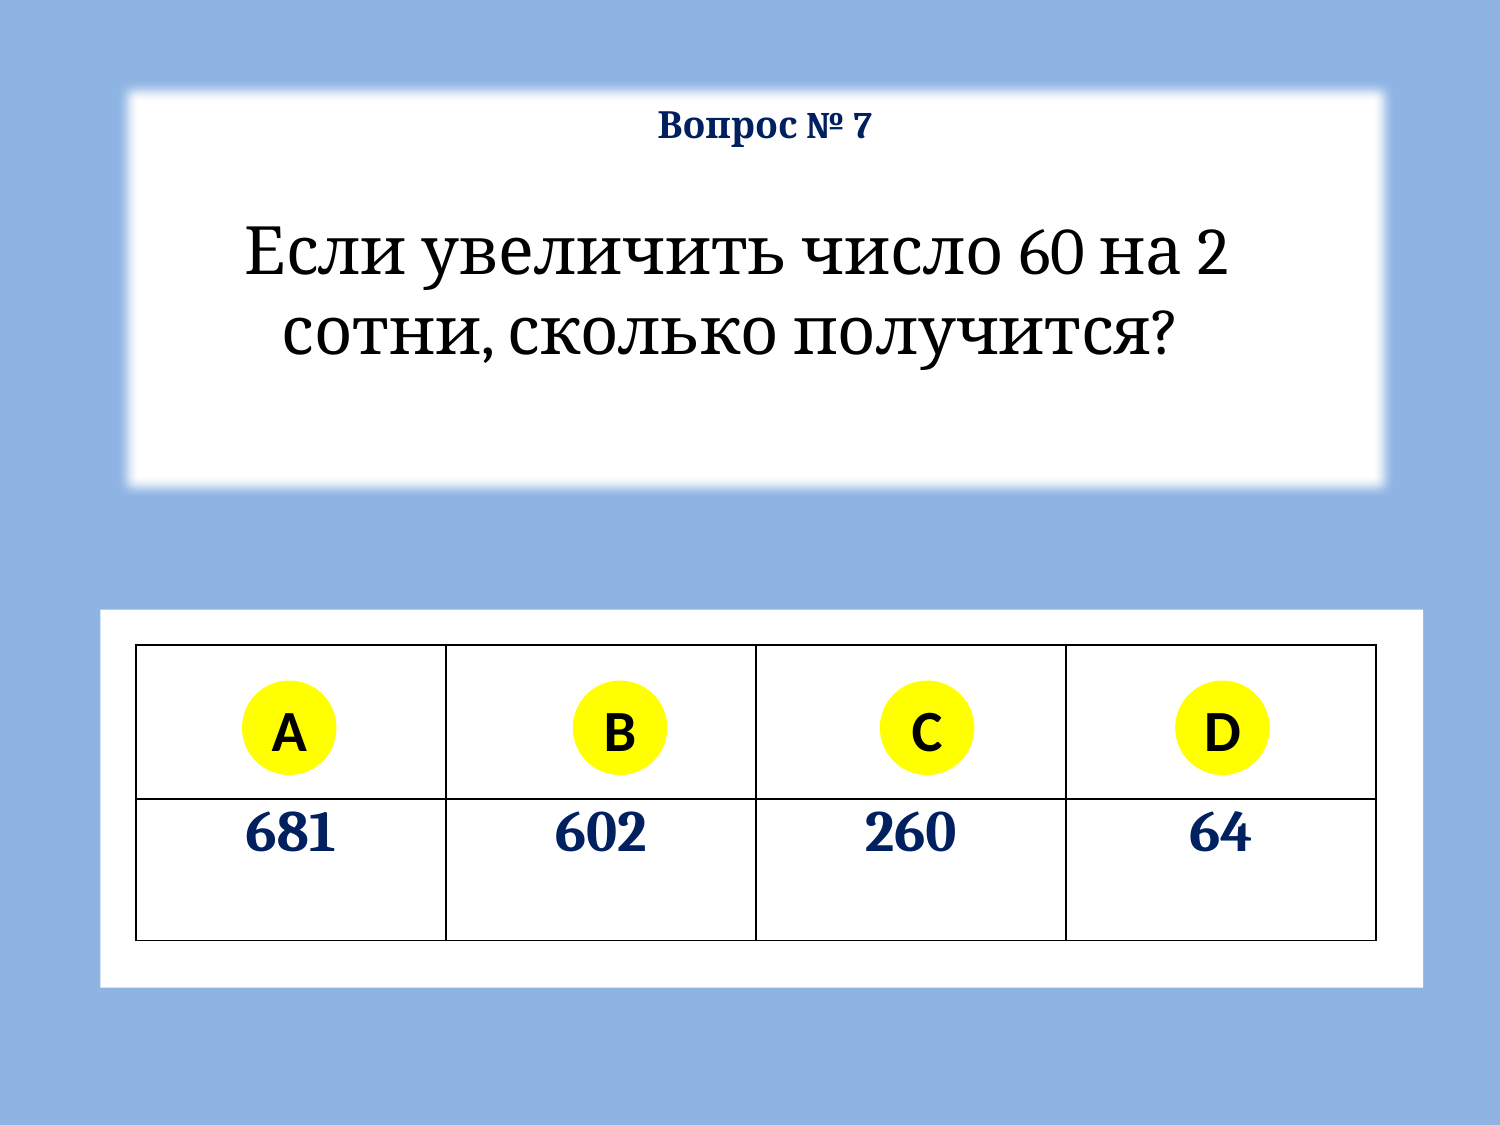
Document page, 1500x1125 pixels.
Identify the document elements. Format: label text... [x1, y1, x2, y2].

table_cell 260 [757, 800, 1065, 940]
text_box [124, 89, 1386, 489]
table_header [1067, 646, 1375, 798]
text_box [86, 64, 1425, 553]
table_header [137, 646, 445, 798]
text_box A [239, 678, 339, 778]
table_header [757, 646, 1065, 798]
text_box Если увеличить число 60 на 2 сотни, сколько получится? [152, 200, 1322, 375]
text_box B [570, 678, 670, 778]
text_box Вопрос № 7 [642, 93, 896, 154]
table_header [447, 646, 755, 798]
text_box C [877, 678, 977, 778]
text_box [0, 0, 1500, 1125]
table_cell 681 [137, 800, 445, 940]
text_box D [1173, 678, 1272, 778]
table_cell 602 [447, 800, 755, 940]
table_cell 64 [1067, 800, 1375, 940]
text_box [98, 608, 1425, 990]
